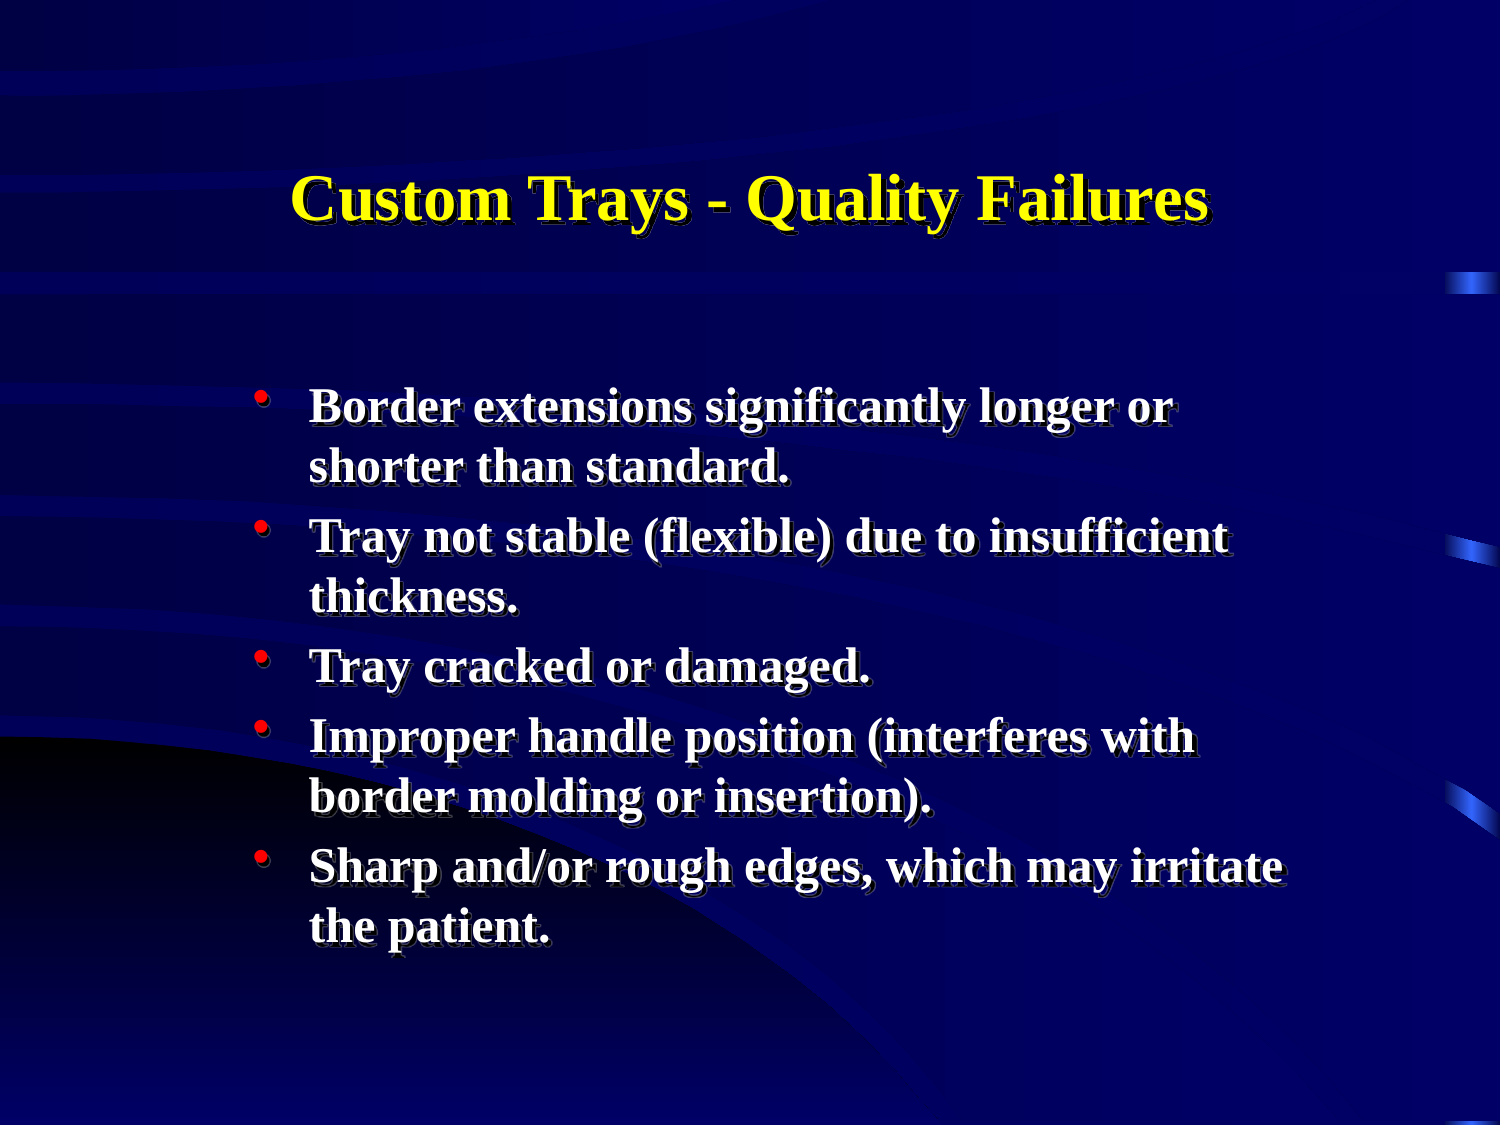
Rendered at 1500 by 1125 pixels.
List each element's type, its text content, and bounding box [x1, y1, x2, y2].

title Custom Trays - Quality Failures [112, 99, 1388, 288]
list Border extensions significantly longer or shorter than standard. Tray not stable (flexible) due to insufficient thickness. Tray cracked or damaged. Improper handle position (interferes with border molding or insertion). Sharp and/or rough edges, which may irritate the patient. [237, 274, 1301, 951]
